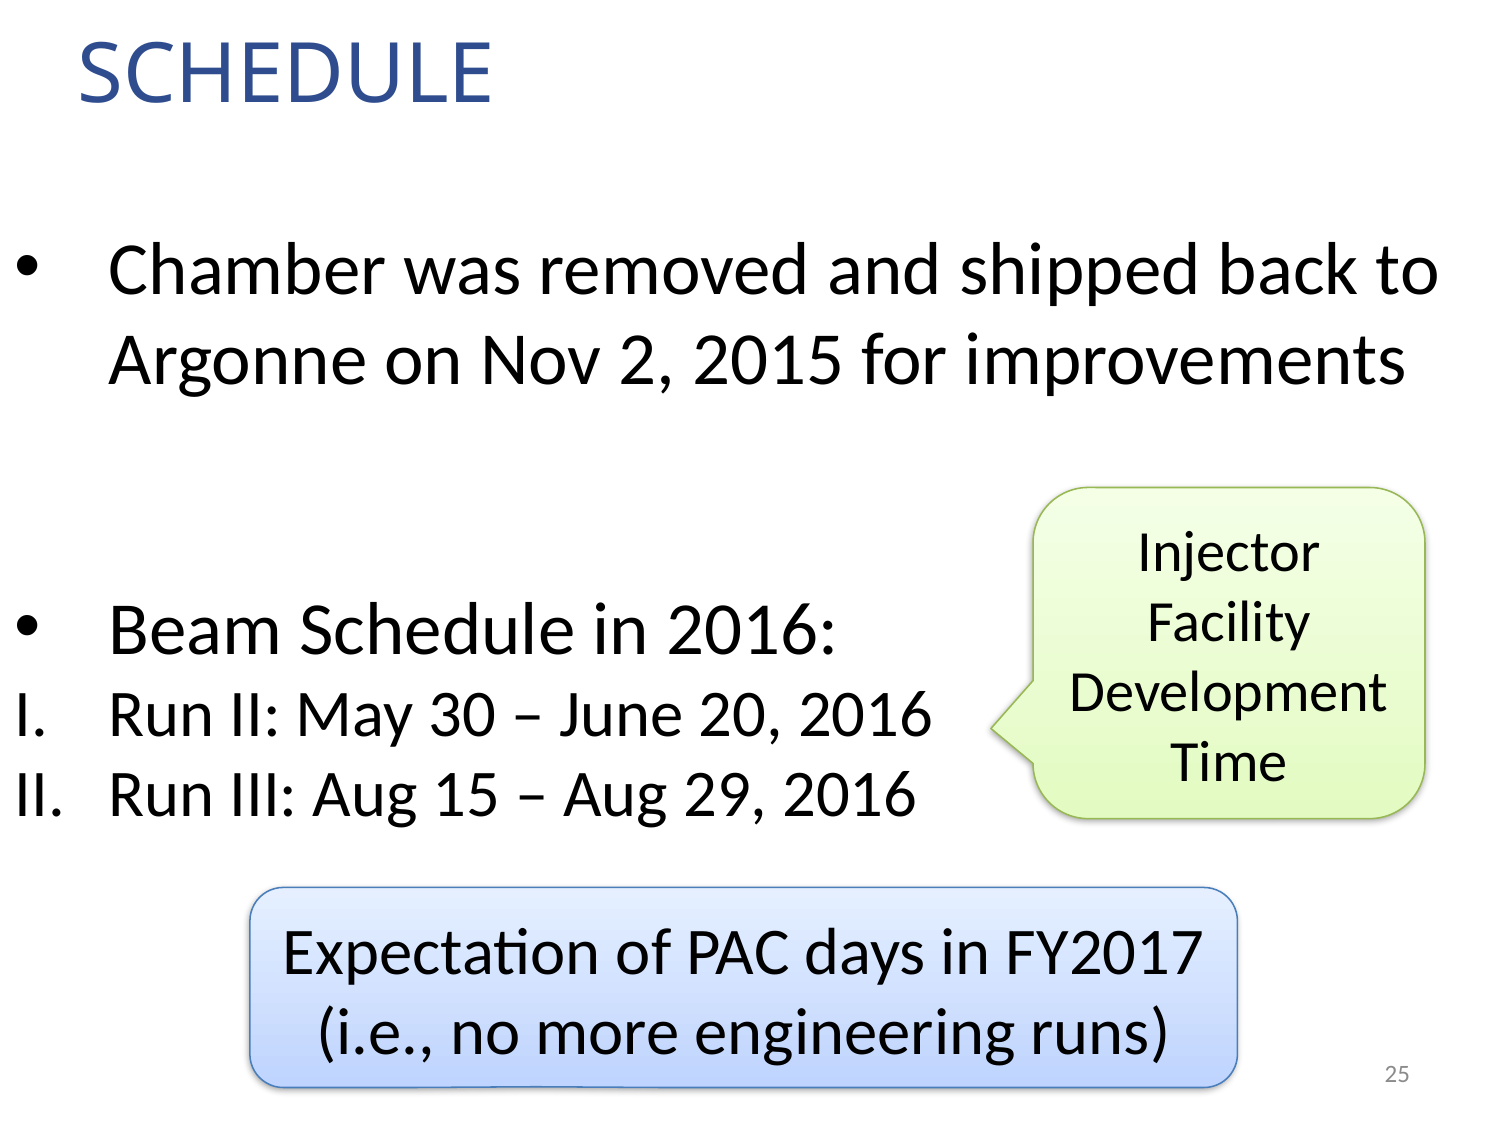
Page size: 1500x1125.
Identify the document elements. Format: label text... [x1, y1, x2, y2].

text_box Chamber was removed and shipped back to Argonne on Nov 2, 2015 for improvements Beam Schedule in 2016: Run II: May 30 – June 20, 2016 Run III: Aug 15 – Aug 29, 2016 [0, 212, 1500, 838]
slide_number 25 [1074, 1042, 1425, 1103]
title Schedule [62, 0, 1413, 138]
text_box Injector Facility Development Time [990, 486, 1426, 820]
text_box Expectation of PAC days in FY2017 (i.e., no more engineering runs) [249, 886, 1239, 1089]
